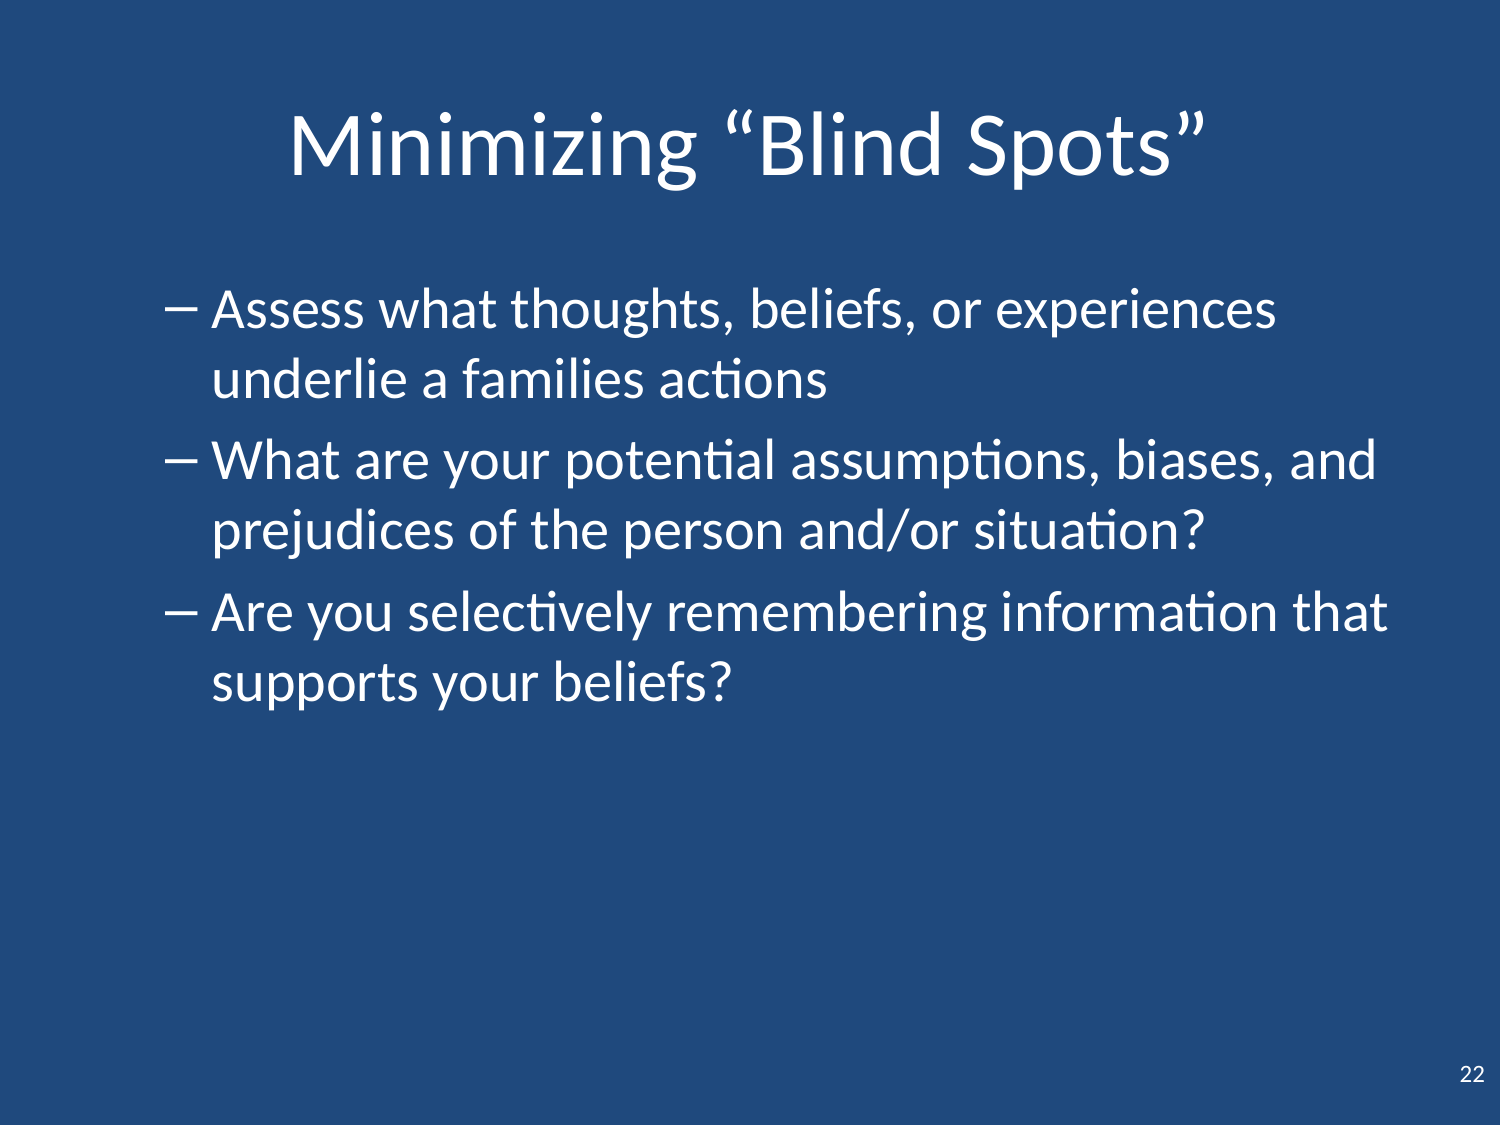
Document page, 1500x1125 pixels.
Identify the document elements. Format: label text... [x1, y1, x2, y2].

title Minimizing “Blind Spots” [75, 45, 1425, 233]
slide_number 22 [1149, 1042, 1500, 1103]
list Assess what thoughts, beliefs, or experiences underlie a families actions What are your potential assumptions, biases, and prejudices of the person and/or situation? Are you selectively remembering information that supports your beliefs? [75, 262, 1425, 1005]
